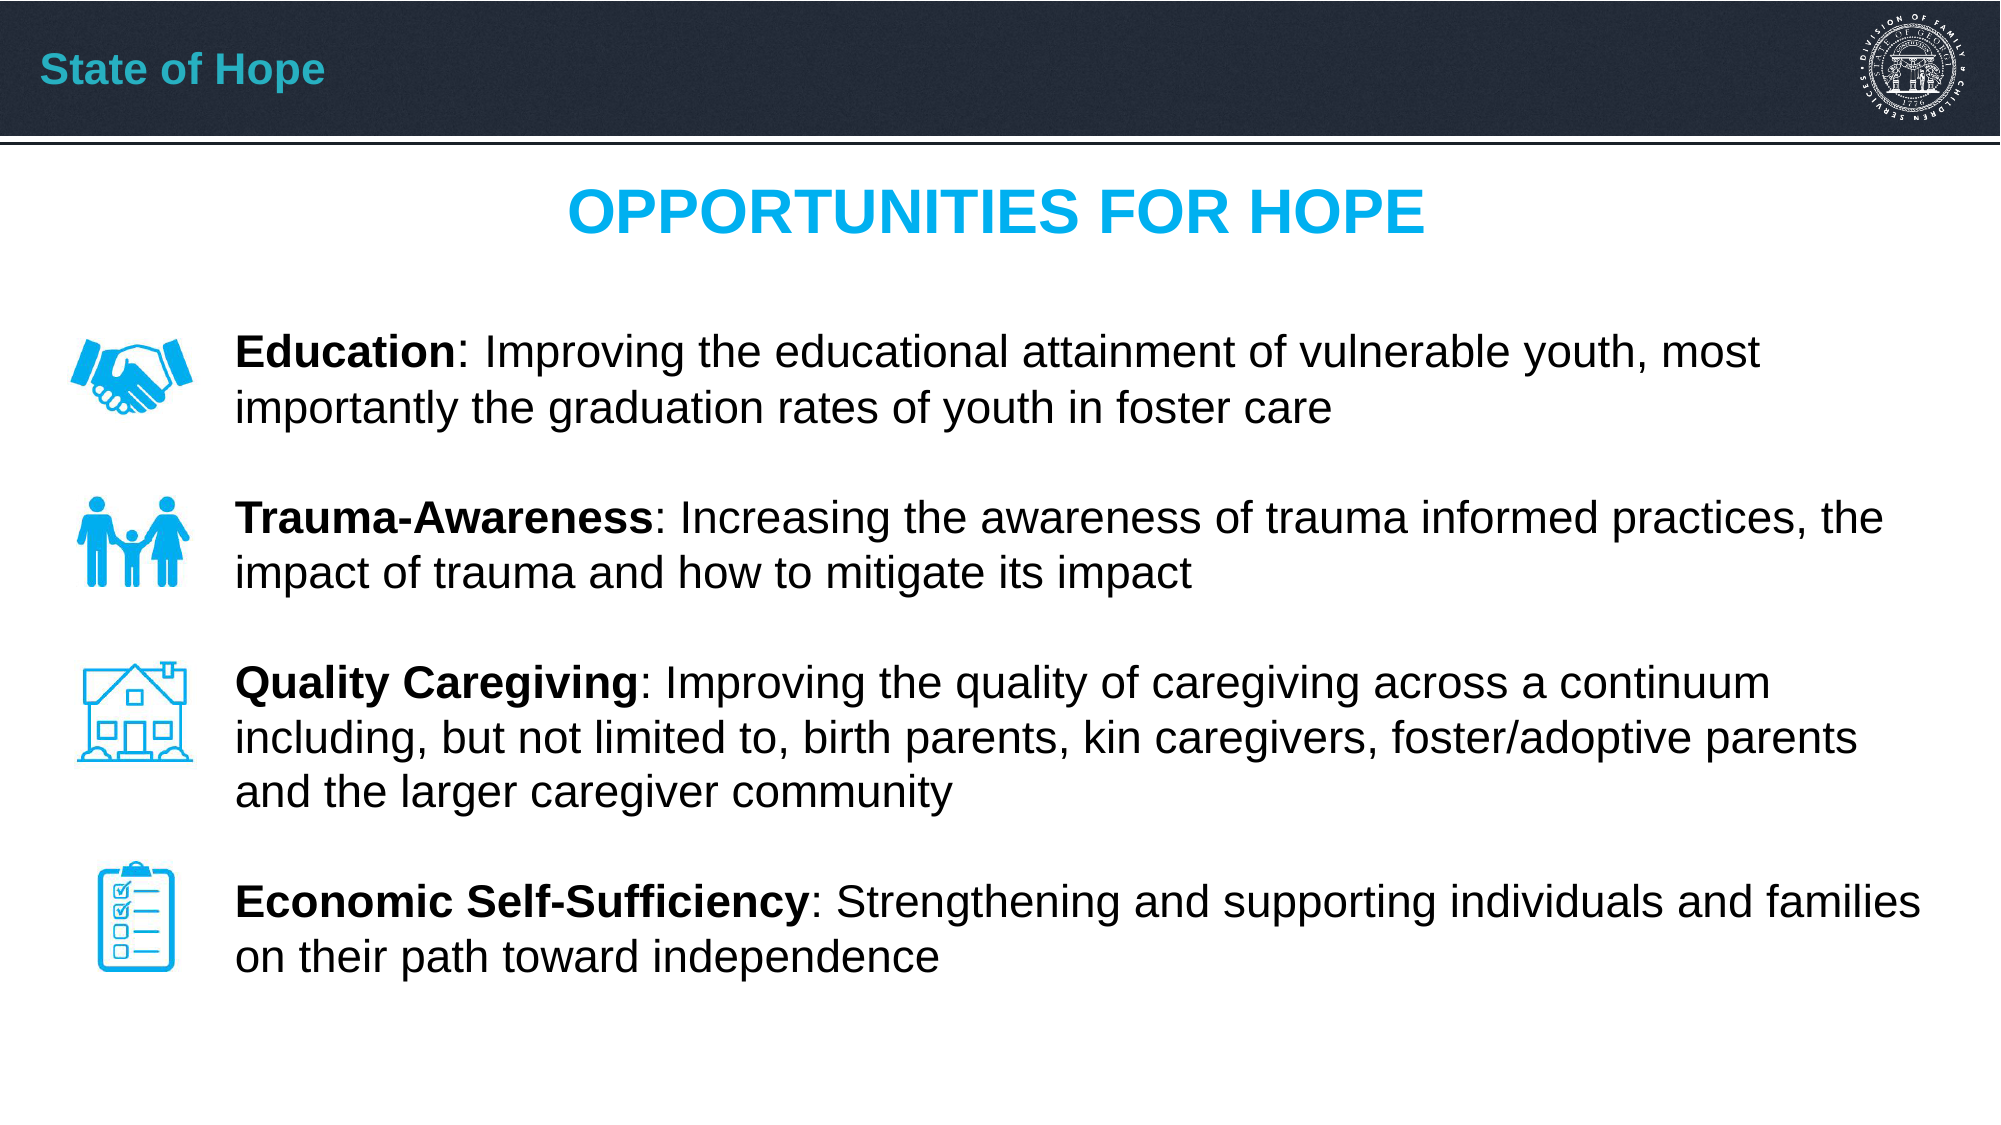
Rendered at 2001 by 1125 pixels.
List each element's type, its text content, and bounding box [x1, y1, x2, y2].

picture [76, 494, 195, 595]
picture [64, 654, 197, 770]
picture [64, 325, 201, 423]
text_box OPPORTUNITIES FOR HOPE [135, 162, 1861, 254]
text_box Education: Improving the educational attainment of vulnerable youth, most importantly the graduation rates of youth in foster care Trauma-Awareness: Increasing the awareness of trauma informed practices, the impact of trauma and how to mitigate its impact Quality Caregiving: Improving the quality of caregiving across a continuum including, but not limited to, birth parents, kin caregivers, foster/adoptive parents and the larger caregiver community Economic Self-Sufficiency: Strengthening and supporting individuals and families on their path toward independence [220, 310, 1946, 1125]
picture [88, 855, 182, 982]
picture [0, 1, 2000, 136]
